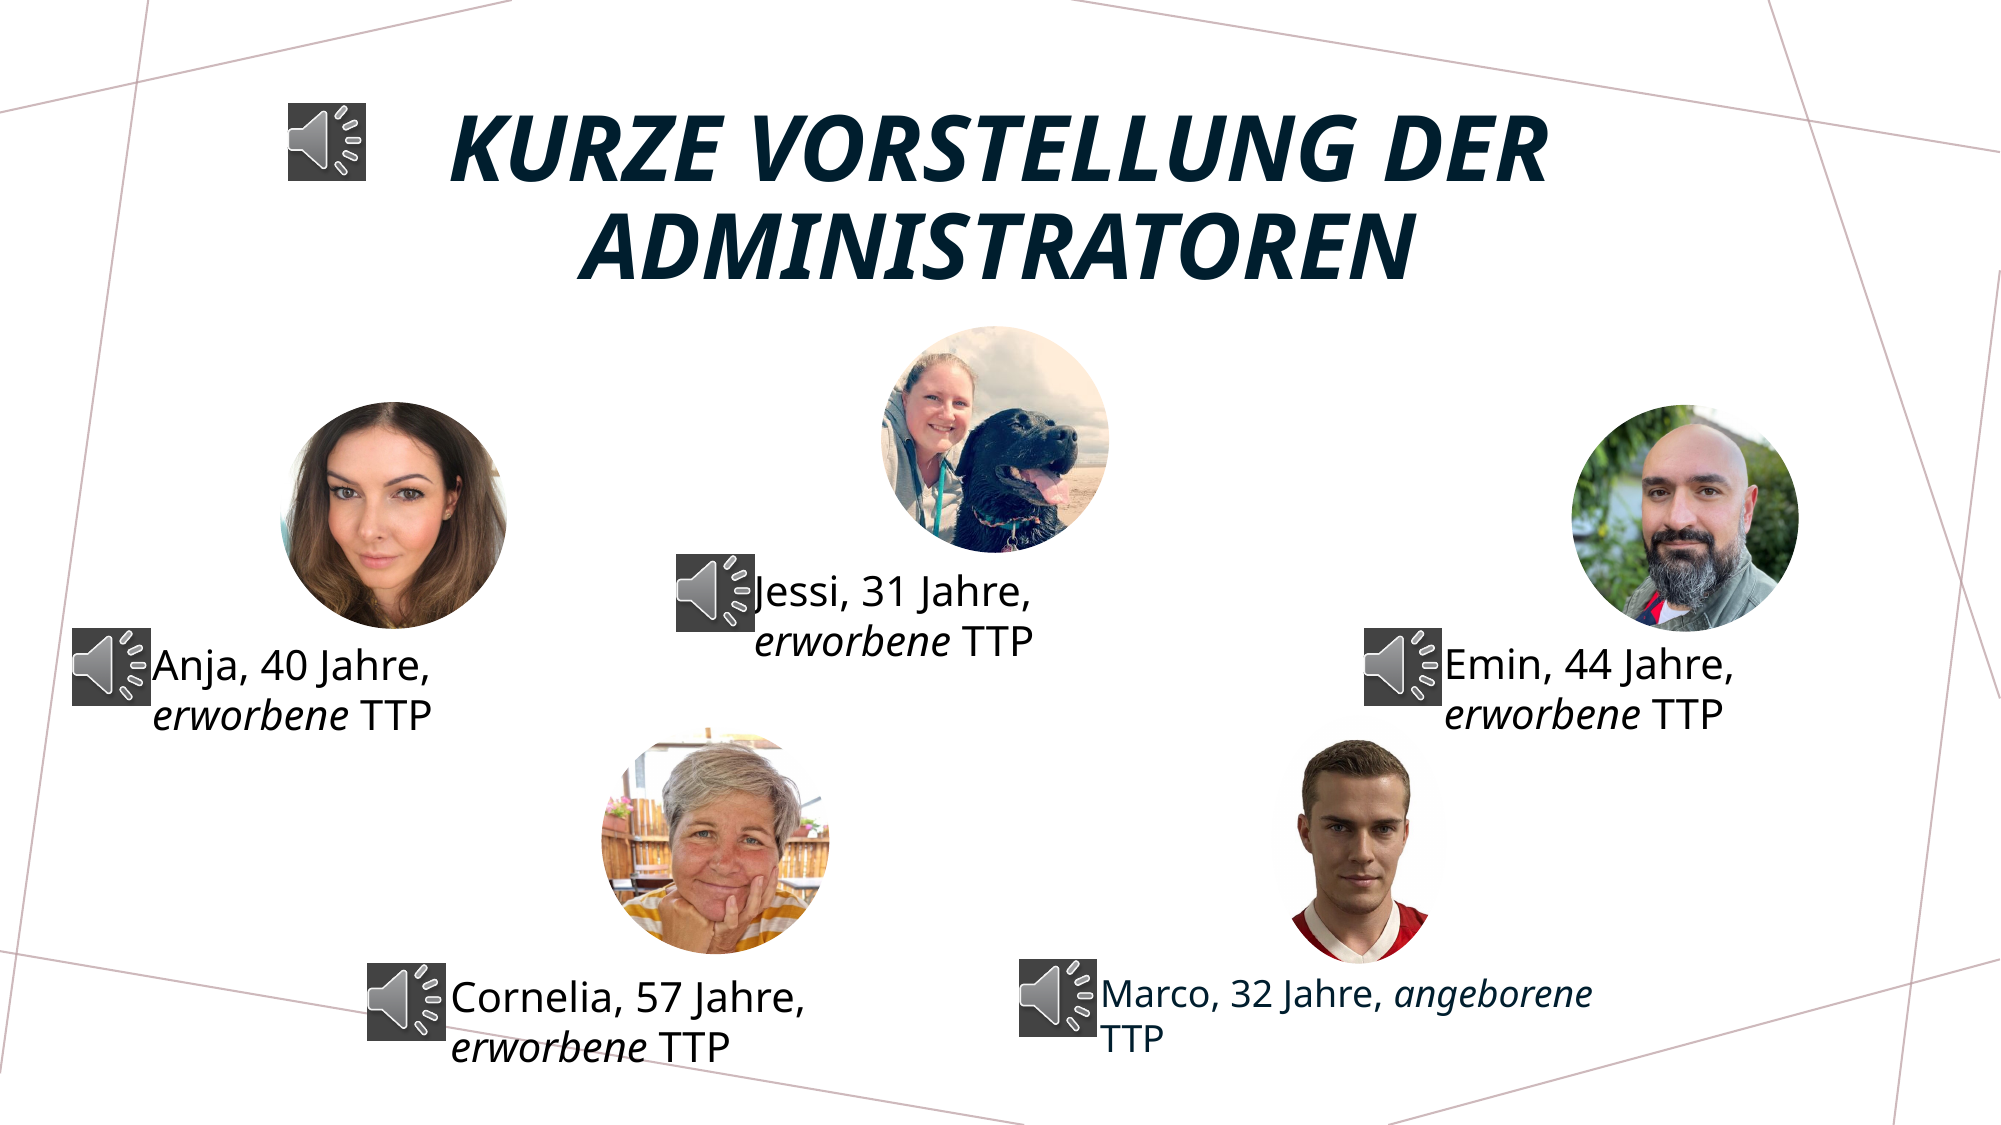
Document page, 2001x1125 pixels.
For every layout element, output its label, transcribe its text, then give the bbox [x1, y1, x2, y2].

text_box Jessi, 31 Jahre, erworbene TTP [739, 557, 1252, 718]
picture [366, 961, 447, 1042]
picture [71, 627, 152, 708]
text_box Emin, 44 Jahre, erworbene TTP [1429, 630, 1942, 790]
picture [675, 552, 756, 633]
picture [601, 727, 830, 955]
picture [280, 402, 507, 629]
text_box Cornelia, 57 Jahre, erworbene TTP [435, 963, 996, 1078]
picture [1571, 404, 1799, 632]
list Marco, 32 Jahre, angeborene TTP [1085, 962, 1634, 1069]
text_box Anja, 40 Jahre, erworbene TTP [137, 631, 650, 791]
picture [1018, 957, 1099, 1038]
picture [881, 326, 1110, 553]
picture [1362, 627, 1443, 708]
picture [1271, 715, 1447, 964]
title Kurze Vorstellung der Administratoren [187, 87, 1813, 315]
picture [286, 102, 367, 183]
